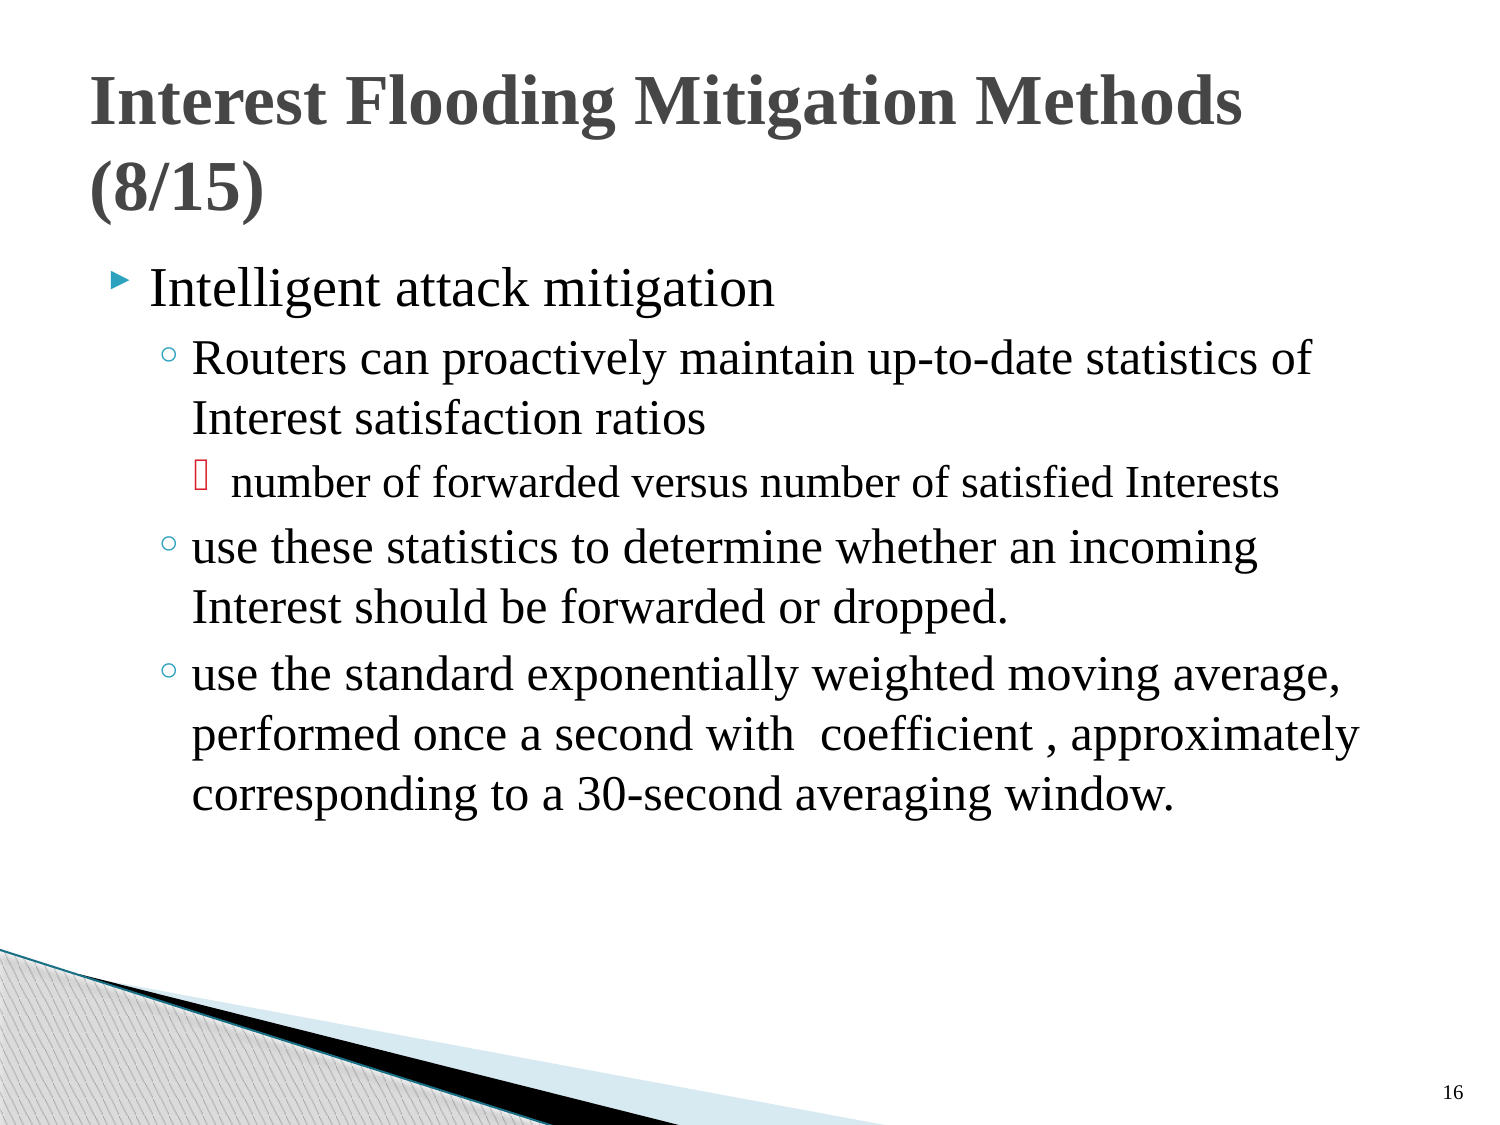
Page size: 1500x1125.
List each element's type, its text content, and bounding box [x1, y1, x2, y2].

title Interest Flooding Mitigation Methods (8/15) [75, 45, 1425, 233]
slide_number 16 [1418, 1051, 1479, 1112]
